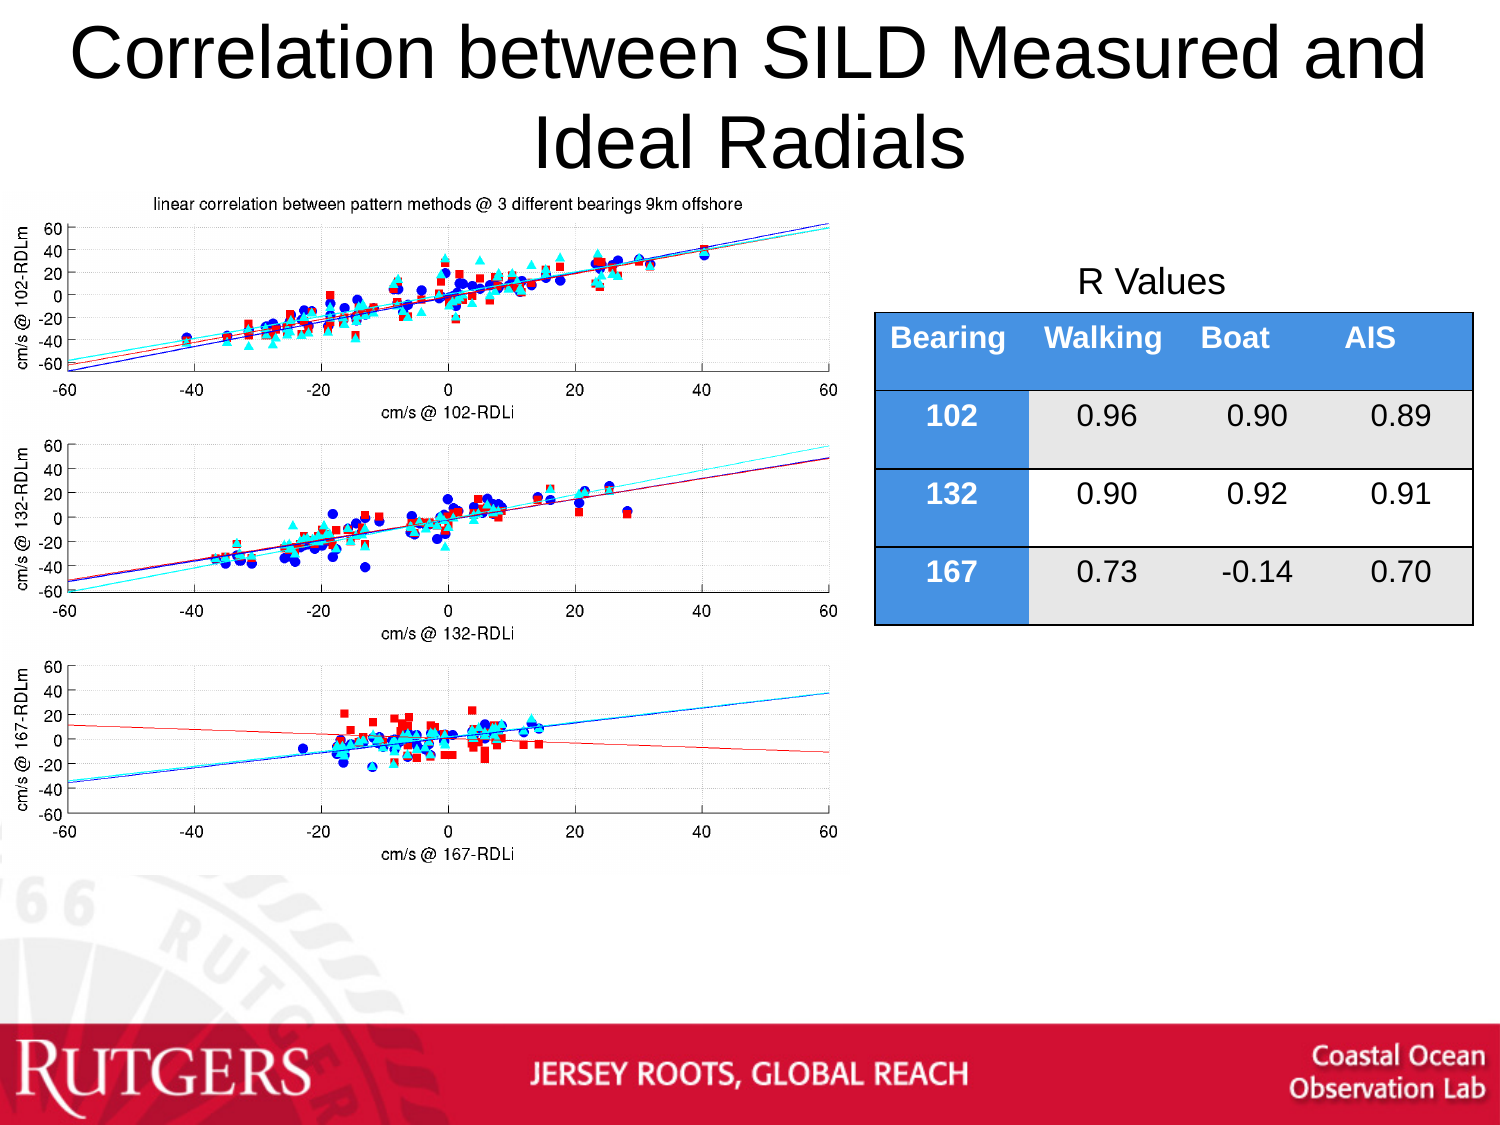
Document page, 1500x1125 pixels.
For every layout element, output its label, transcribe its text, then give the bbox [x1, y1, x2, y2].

table_cell 0.70 [1329, 548, 1472, 624]
table_cell 0.90 [1029, 470, 1186, 546]
table_cell 102 [876, 391, 1029, 468]
table_cell 0.73 [1029, 548, 1186, 624]
text_box R Values [1062, 249, 1400, 310]
table_cell 0.89 [1329, 391, 1472, 468]
title Correlation between SILD Measured and Ideal Radials [24, 0, 1476, 188]
table_header Bearing [876, 313, 1029, 390]
table_cell 0.90 [1186, 391, 1329, 468]
table_cell 0.91 [1329, 470, 1472, 546]
picture [0, 0, 1500, 1125]
table_cell 167 [876, 548, 1029, 624]
table_cell 132 [876, 470, 1029, 546]
table_header Boat [1186, 313, 1329, 390]
table_cell 0.96 [1029, 391, 1186, 468]
table_cell 0.92 [1186, 470, 1329, 546]
table_header Walking [1029, 313, 1186, 390]
table_header AIS [1329, 313, 1472, 390]
table_cell -0.14 [1186, 548, 1329, 624]
